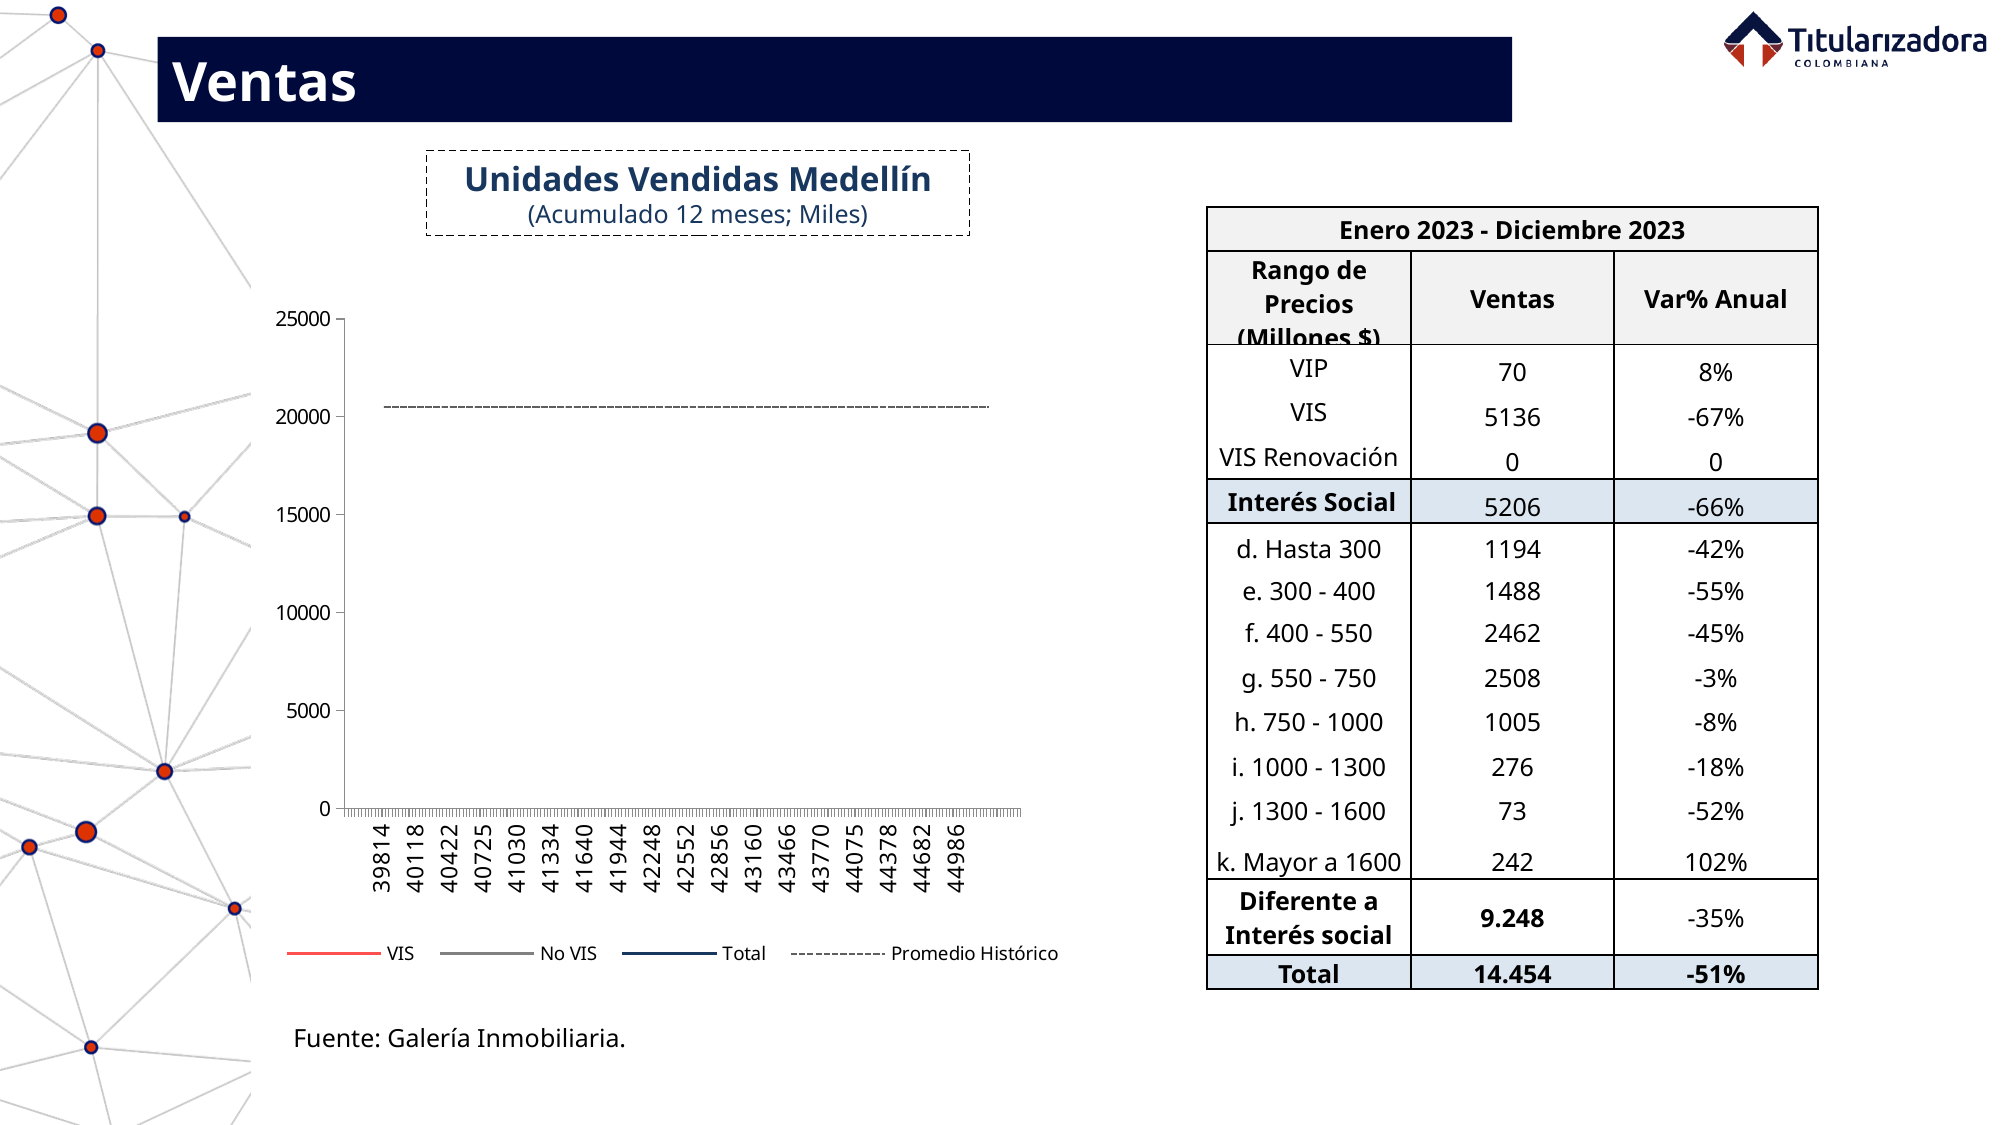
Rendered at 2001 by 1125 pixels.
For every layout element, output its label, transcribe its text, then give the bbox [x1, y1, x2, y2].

table_cell e. 300 - 400 [1208, 566, 1410, 608]
table_cell -42% [1615, 524, 1817, 566]
table_cell Ventas [1412, 252, 1613, 344]
text_box Ventas [157, 36, 1513, 123]
table_cell 5136 [1412, 389, 1613, 433]
table_cell 0 [1615, 433, 1817, 478]
table_cell Rango de Precios (Millones $) [1208, 252, 1410, 344]
table_cell h. 750 - 1000 [1208, 695, 1410, 739]
table_cell -45% [1615, 608, 1817, 650]
table_cell -18% [1615, 739, 1817, 783]
table_cell 5206 [1412, 480, 1613, 522]
table_cell -66% [1615, 480, 1817, 522]
table_cell -3% [1615, 650, 1817, 695]
table_cell 1488 [1412, 566, 1613, 608]
table_cell i. 1000 - 1300 [1208, 739, 1410, 783]
picture [1724, 11, 1987, 67]
table_cell 14.454 [1412, 956, 1613, 988]
table_cell -67% [1615, 389, 1817, 433]
table_cell Total [1208, 956, 1410, 988]
table_cell 70 [1412, 345, 1613, 389]
picture [0, 0, 251, 1125]
table_cell 2462 [1412, 608, 1613, 650]
table_cell VIP [1208, 345, 1410, 389]
table_cell -8% [1615, 695, 1817, 739]
table_cell 0 [1412, 433, 1613, 478]
table_header Enero 2023 - Diciembre 2023 [1208, 208, 1817, 250]
table_cell 1194 [1412, 524, 1613, 566]
table_cell VIS Renovación [1208, 433, 1410, 478]
table_cell f. 400 - 550 [1208, 608, 1410, 650]
table_cell Var% Anual [1615, 252, 1817, 344]
table_cell j. 1300 - 1600 [1208, 783, 1410, 828]
table_cell VIS [1208, 389, 1410, 433]
table_cell -52% [1615, 783, 1817, 828]
table_cell 102% [1615, 828, 1817, 878]
chart [257, 281, 1088, 1006]
table_cell -55% [1615, 566, 1817, 608]
text_box Fuente: Galería Inmobiliaria. [278, 1015, 1714, 1061]
table_cell d. Hasta 300 [1208, 524, 1410, 566]
table_cell g. 550 - 750 [1208, 650, 1410, 695]
table_cell k. Mayor a 1600 [1208, 828, 1410, 878]
text_box Unidades Vendidas Medellín (Acumulado 12 meses; Miles) [426, 150, 970, 236]
table_cell -51% [1615, 956, 1817, 988]
table_cell 1005 [1412, 695, 1613, 739]
table_cell 242 [1412, 828, 1613, 878]
table_cell 9.248 [1412, 880, 1613, 954]
table_cell 8% [1615, 345, 1817, 389]
table_cell 276 [1412, 739, 1613, 783]
table_cell Interés Social [1208, 480, 1410, 522]
table_cell Diferente a Interés social [1208, 880, 1410, 954]
table_cell -35% [1615, 880, 1817, 954]
table_cell 73 [1412, 783, 1613, 828]
table_cell 2508 [1412, 650, 1613, 695]
